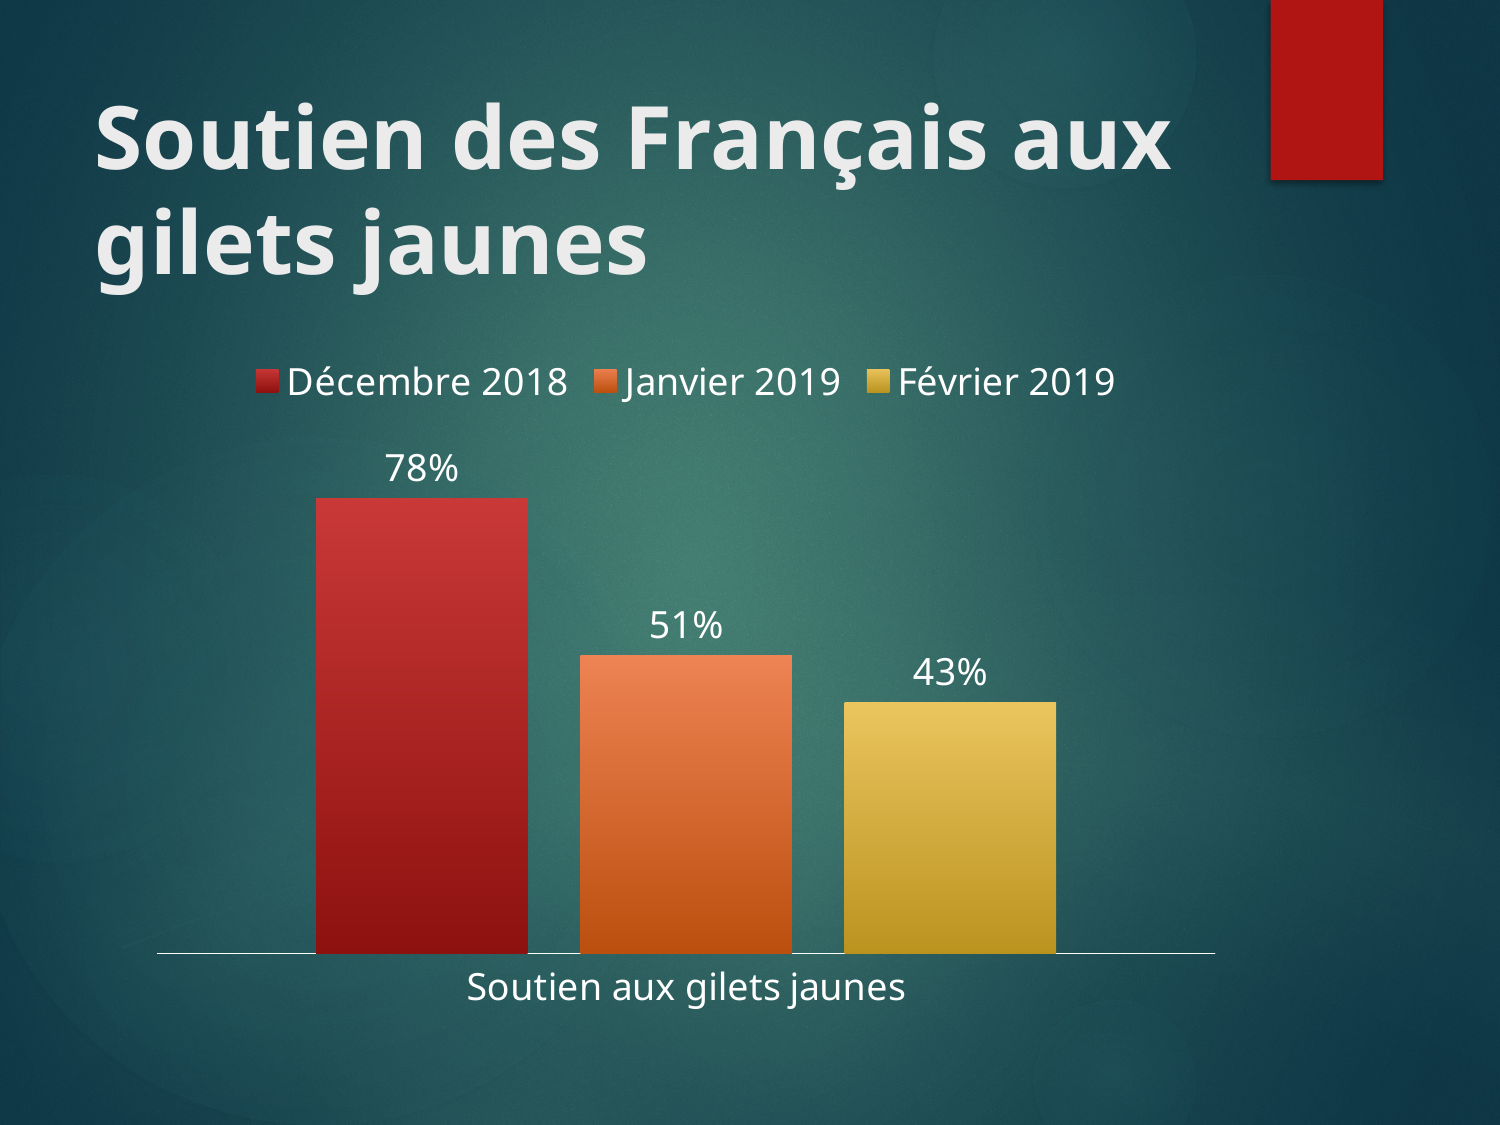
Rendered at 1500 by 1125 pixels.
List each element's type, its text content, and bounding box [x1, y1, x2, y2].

chart [135, 336, 1237, 1026]
title Soutien des Français aux gilets jaunes [79, 74, 1237, 304]
